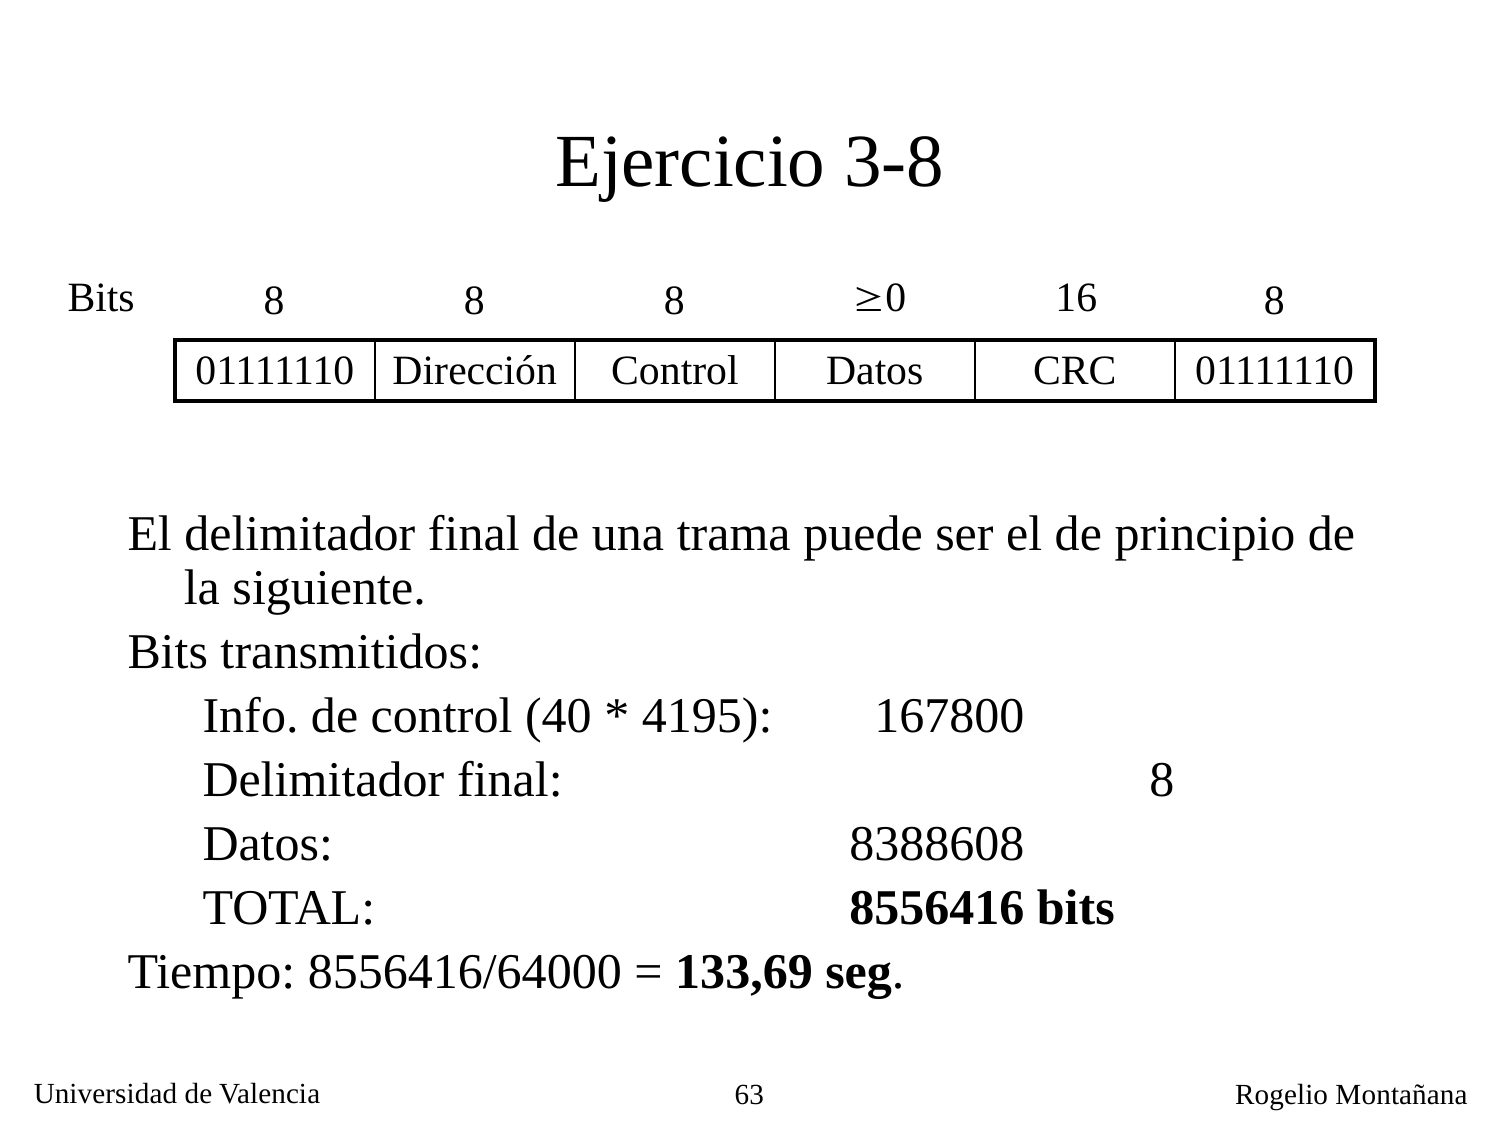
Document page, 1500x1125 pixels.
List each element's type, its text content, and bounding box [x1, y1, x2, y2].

table_header Dirección [376, 342, 574, 399]
text_box Bits [53, 262, 150, 328]
table_header 01111110 [1176, 342, 1373, 399]
text_box 8 [249, 265, 300, 330]
text_box 8 [448, 265, 500, 330]
title Ejercicio 3-8 [112, 99, 1388, 213]
text_box 16 [1040, 262, 1113, 328]
list El delimitador final de una trama puede ser el de principio de la siguiente. Bits transmitidos: Info. de control (40 * 4195): 167800 Delimitador final: 8 Datos: 8388608 TOTAL: 8556416 bits Tiempo: 8556416/64000 = 133,69 seg. [112, 499, 1388, 1026]
text_box 8 [1249, 265, 1300, 330]
table_header Control [576, 342, 774, 399]
table_header Datos [776, 342, 974, 399]
text_box 8 [649, 265, 700, 330]
table_header CRC [976, 342, 1174, 399]
text_box 0 [837, 262, 925, 328]
table_header 01111110 [177, 342, 374, 399]
